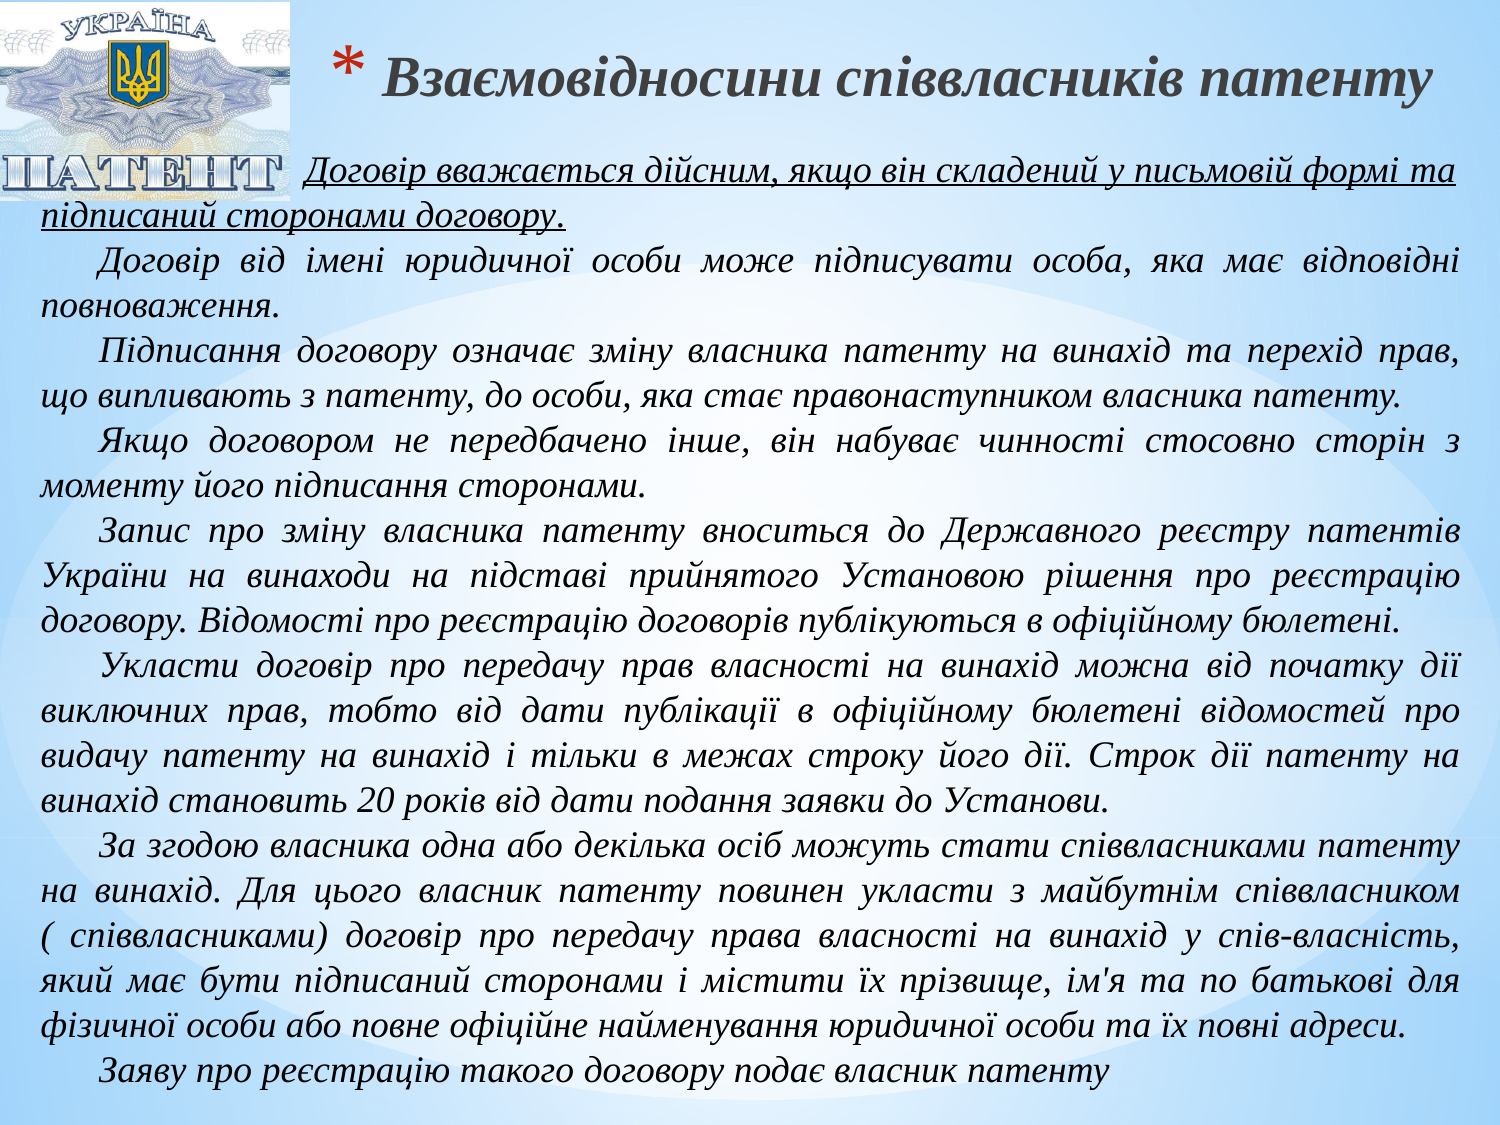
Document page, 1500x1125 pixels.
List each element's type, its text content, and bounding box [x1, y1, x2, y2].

text_box Взаємовідносини співвласників патенту [295, 30, 1480, 171]
text_box Договір вважається дійсним, якщо він складений у письмовій формі та підписаний сторонами договору. Договір від імені юридичної особи може підписувати особа, яка має відповідні повноваження. Підписання договору означає зміну власника патенту на винахід та перехід прав, що випливають з патенту, до особи, яка стає правонаступником власника патенту. Якщо договором не передбачено інше, він набуває чинності стосовно сторін з моменту його підписання сторонами. Запис про зміну власника патенту вноситься до Державного реєстру патентів України на винаходи на підставі прийнятого Установою рішення про реєстрацію договору. Відомості про реєстрацію договорів публікуються в офіційному бюлетені. Укласти договір про передачу прав власності на винахід можна від початку дії виключних прав, тобто від дати публікації в офіційному бюлетені відомостей про видачу патенту на винахід і тільки в межах строку його дії. Строк дії патенту на винахід становить 20 років від дати подання заявки до Установи. За згодою власника одна або декілька осіб можуть стати співвласниками патенту на винахід. Для цього власник патенту повинен укласти з майбутнім співвласником ( співвласниками) договір про передачу права власності на винахід у спів-власність, який має бути підписаний сторонами і містити їх прізвище, ім'я та по батькові для фізичної особи або повне офіційне найменування юридичної особи та їх повні адреси. Заяву про реєстрацію такого договору подає власник патенту [25, 137, 1477, 1097]
picture [0, 2, 290, 202]
